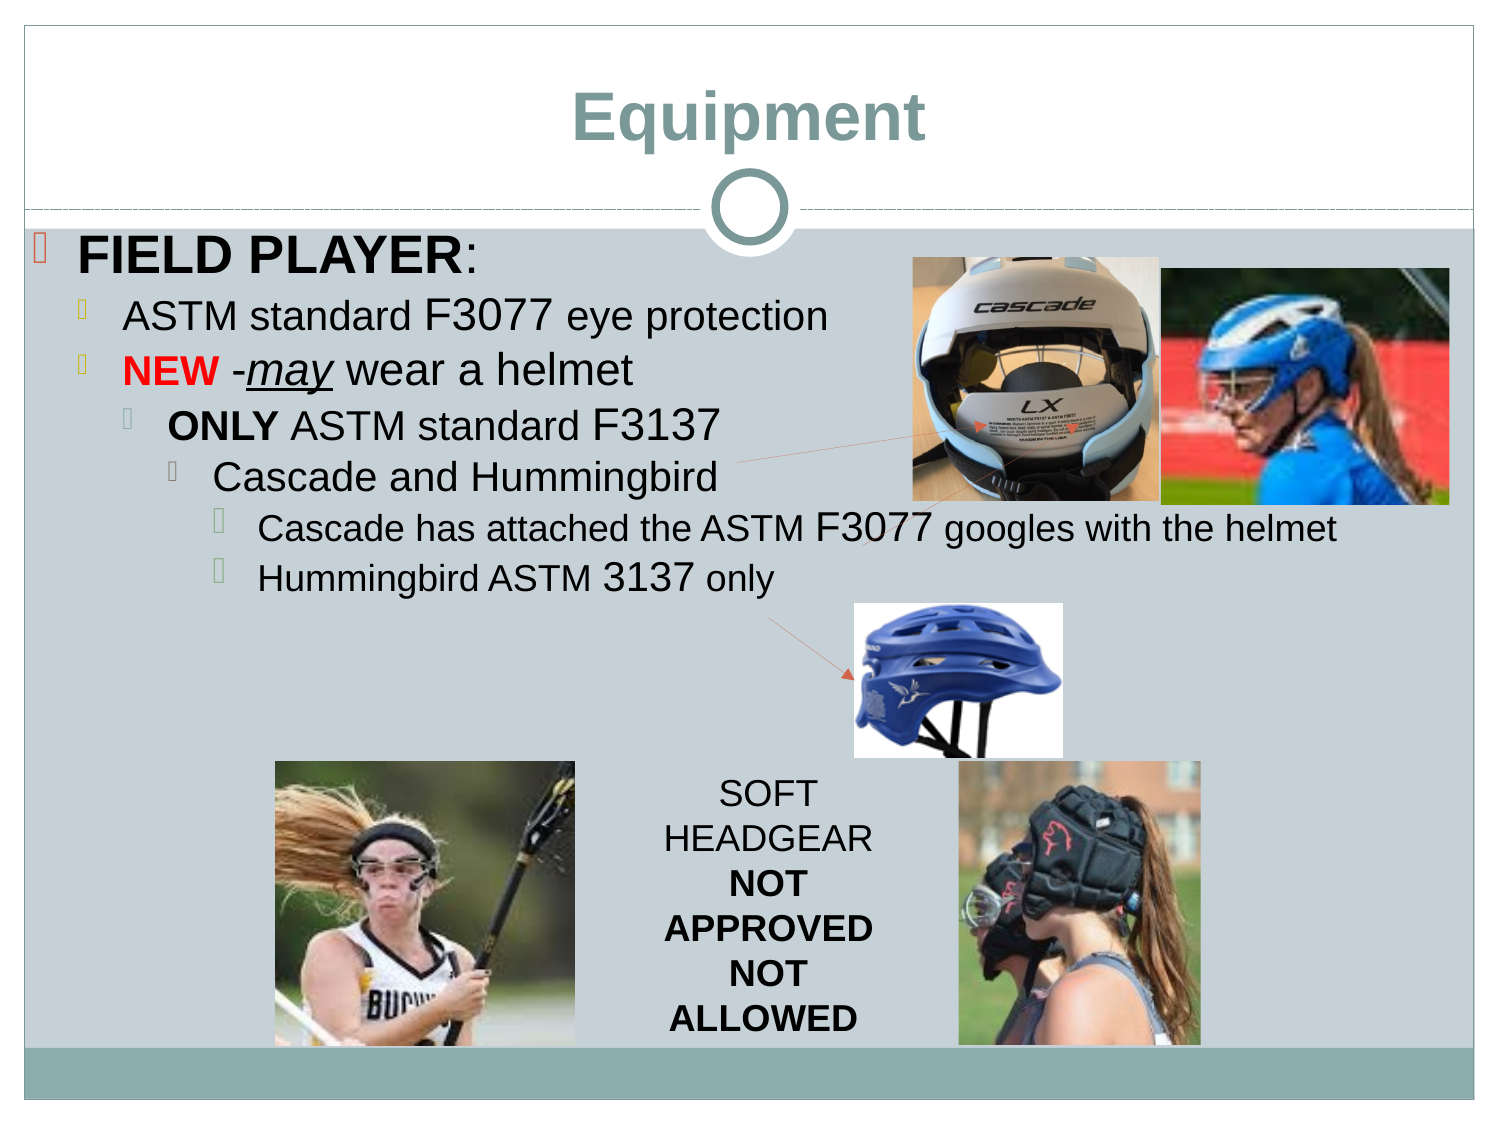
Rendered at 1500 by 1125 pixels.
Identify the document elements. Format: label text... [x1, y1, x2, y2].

title Equipment [48, 36, 1450, 163]
picture [958, 761, 1201, 1046]
picture [854, 603, 1063, 759]
picture [274, 761, 576, 1046]
text_box [768, 617, 854, 681]
list FIELD PLAYER: ASTM standard F3077 eye protection NEW -may wear a helmet ONLY ASTM standard F3137 Cascade and Hummingbird Cascade has attached the ASTM F3077 googles with the helmet Hummingbird ASTM 3137 only [24, 211, 1476, 1088]
picture [912, 257, 1450, 505]
text_box SOFT HEADGEAR NOT APPROVED NOT ALLOWED [624, 761, 913, 1047]
